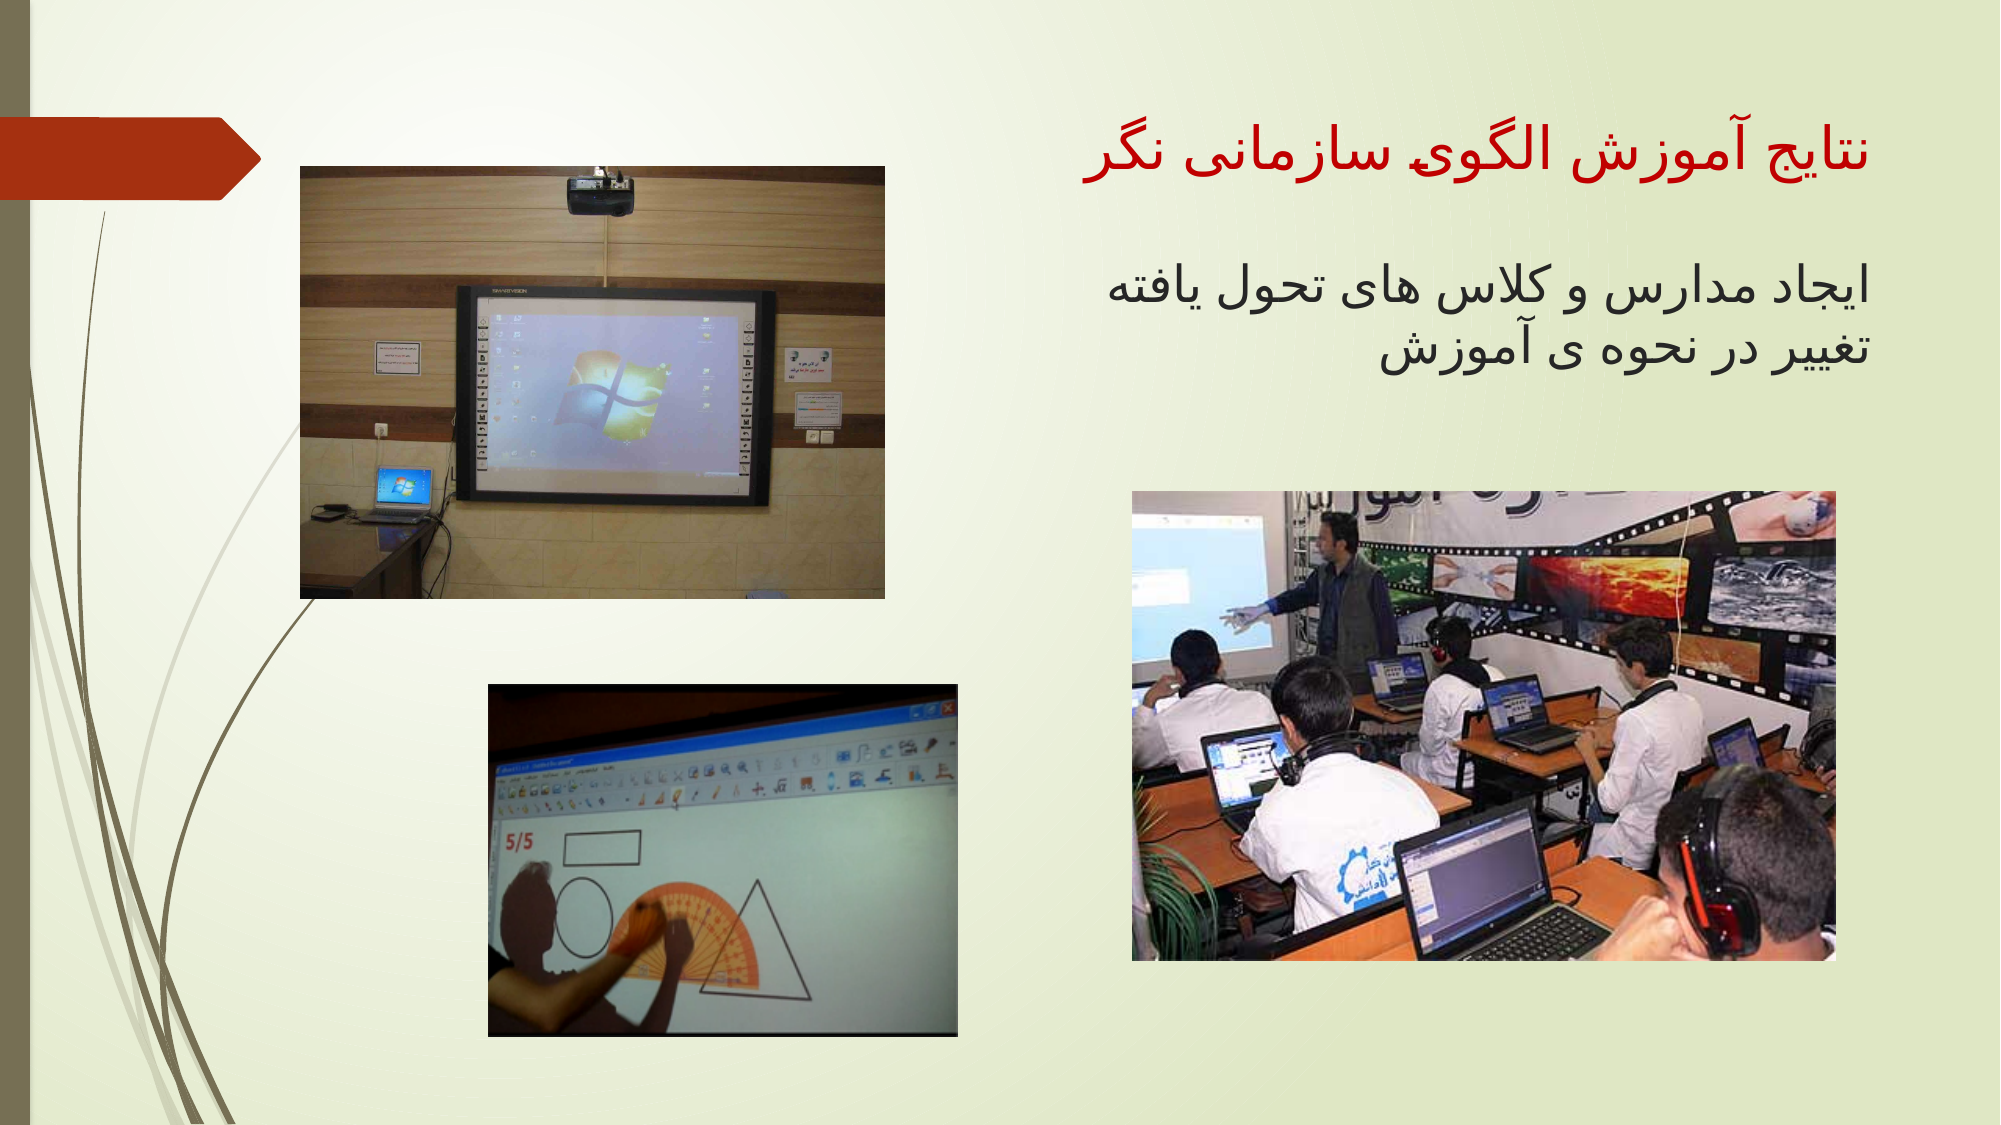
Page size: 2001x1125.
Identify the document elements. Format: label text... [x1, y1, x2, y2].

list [299, 166, 885, 600]
title نتایج آموزش الگوی سازمانی نگر ایجاد مدارس و کلاس های تحول یافته تغییر در نحوه ی آموزش [425, 102, 1888, 383]
picture [1132, 491, 1836, 961]
picture [488, 684, 958, 1037]
